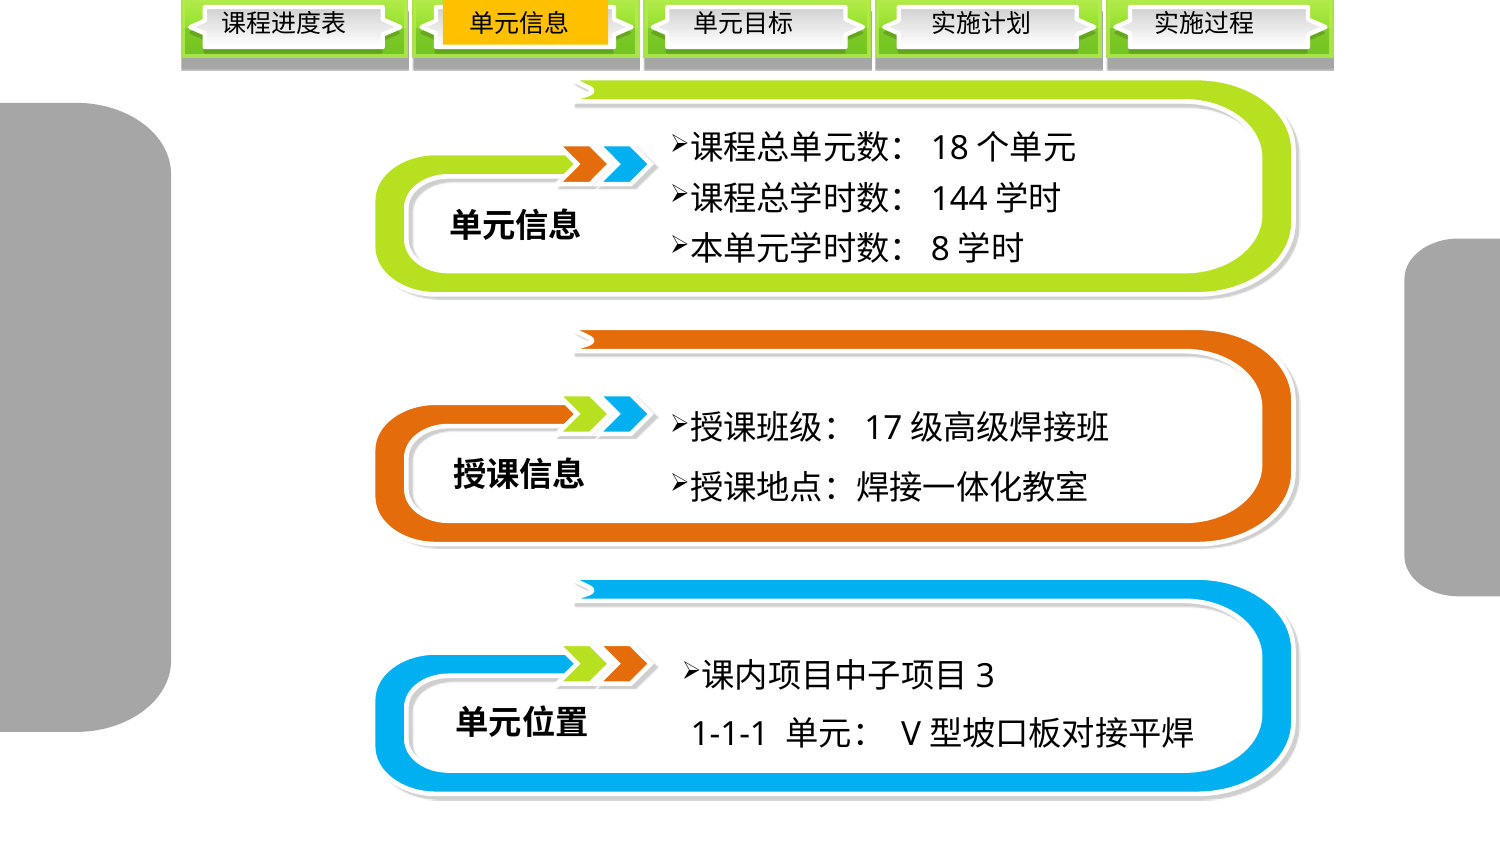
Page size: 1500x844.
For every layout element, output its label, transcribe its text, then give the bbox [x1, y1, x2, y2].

text_box 授课信息 [419, 445, 620, 500]
text_box 课内项目中子项目3 1-1-1 单元： V型坡口板对接平焊 [667, 634, 1258, 760]
text_box [1404, 238, 1500, 597]
slide_number [1074, 768, 1426, 828]
text_box 授课班级：17级高级焊接班 授课地点：焊接一体化教室 [655, 378, 1246, 514]
text_box [557, 394, 611, 434]
text_box [373, 327, 1294, 545]
text_box [571, 577, 1294, 768]
text_box 单元信息 [419, 197, 613, 252]
text_box [373, 652, 1074, 794]
text_box 单元位置 [419, 693, 626, 749]
text_box [373, 78, 1294, 295]
text_box 课程总单元数：18个单元 课程总学时数：144学时 本单元学时数：8学时 [655, 114, 1246, 275]
text_box [597, 144, 651, 185]
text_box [182, 0, 1332, 56]
text_box [557, 643, 611, 684]
text_box [597, 643, 651, 684]
text_box [0, 102, 172, 732]
text_box [597, 394, 651, 434]
text_box [557, 144, 611, 185]
